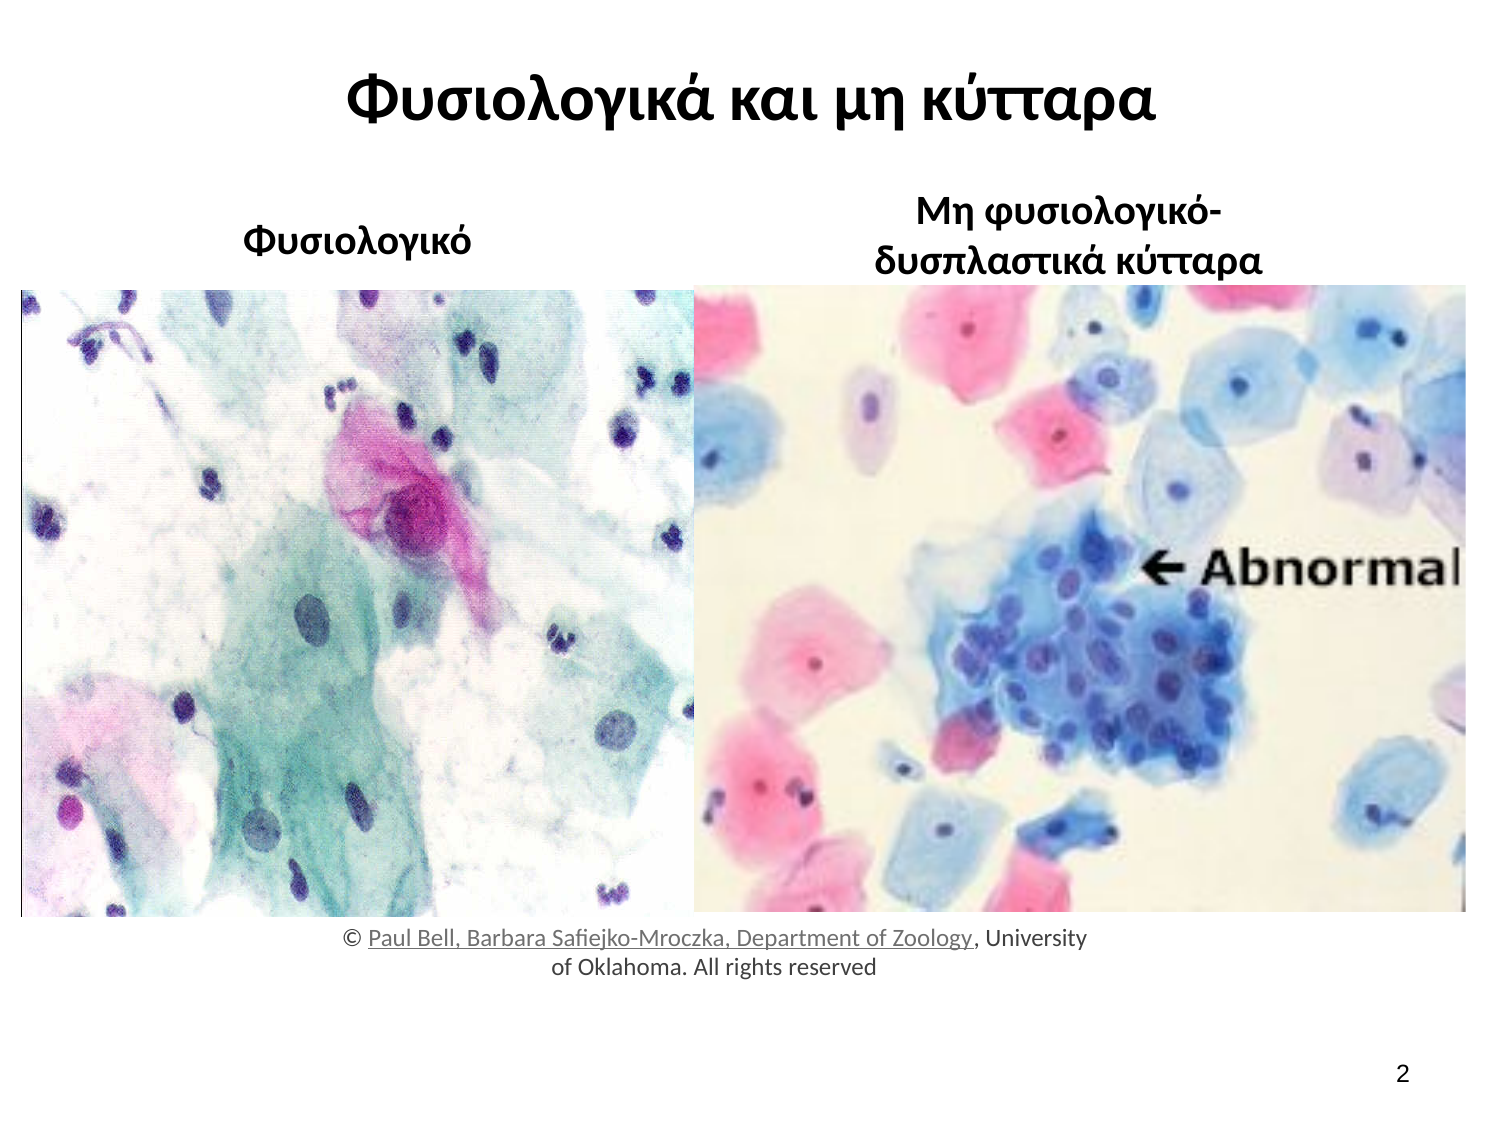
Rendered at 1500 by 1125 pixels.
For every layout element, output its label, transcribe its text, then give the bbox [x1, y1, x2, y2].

picture [21, 290, 694, 918]
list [693, 285, 1466, 912]
text_box © Paul Bell, Barbara Safiejko-Mroczka, Department of Zoology, University of Oklahoma. All rights reserved [324, 920, 1105, 989]
title Φυσιολογικά και μη κύτταρα [76, 19, 1427, 169]
slide_number 1 [1074, 1042, 1425, 1103]
text_box Φυσιολογικό [122, 205, 593, 271]
text_box Μη φυσιολογικό- δυσπλαστικά κύτταρα [785, 175, 1353, 283]
